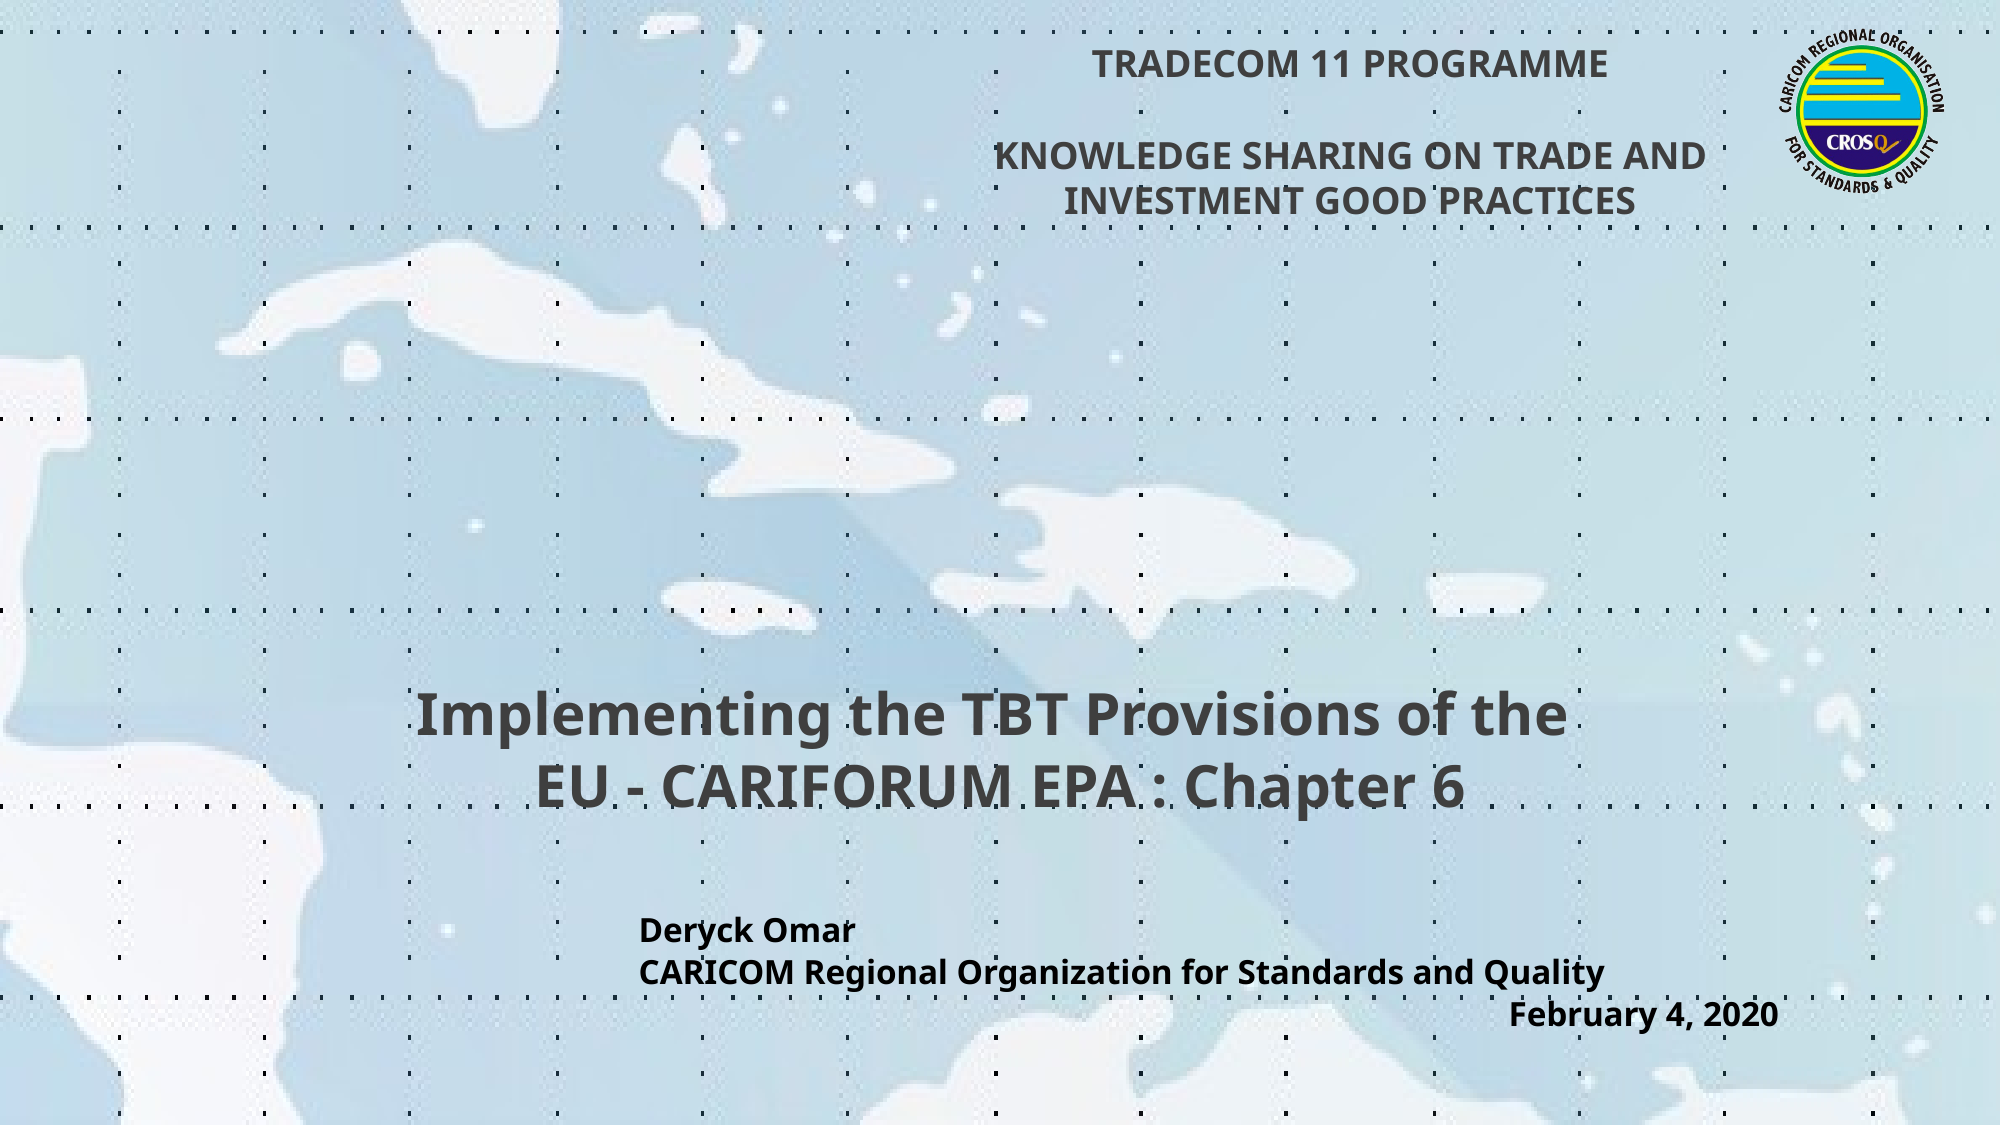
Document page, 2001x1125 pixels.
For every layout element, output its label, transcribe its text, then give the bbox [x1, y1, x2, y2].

picture [1779, 28, 1945, 194]
text_box Implementing the TBT Provisions of the EU - CARIFORUM EPA : Chapter 6 [257, 675, 1743, 820]
text_box Deryck Omar CARICOM Regional Organization for Standards and Quality February 4, 2020 [309, 906, 1780, 1033]
text_box TRADECOM 11 PROGRAMME KNOWLEDGE SHARING ON TRADE AND INVESTMENT GOOD PRACTICES [879, 37, 1821, 222]
text_box [0, 0, 2000, 1125]
